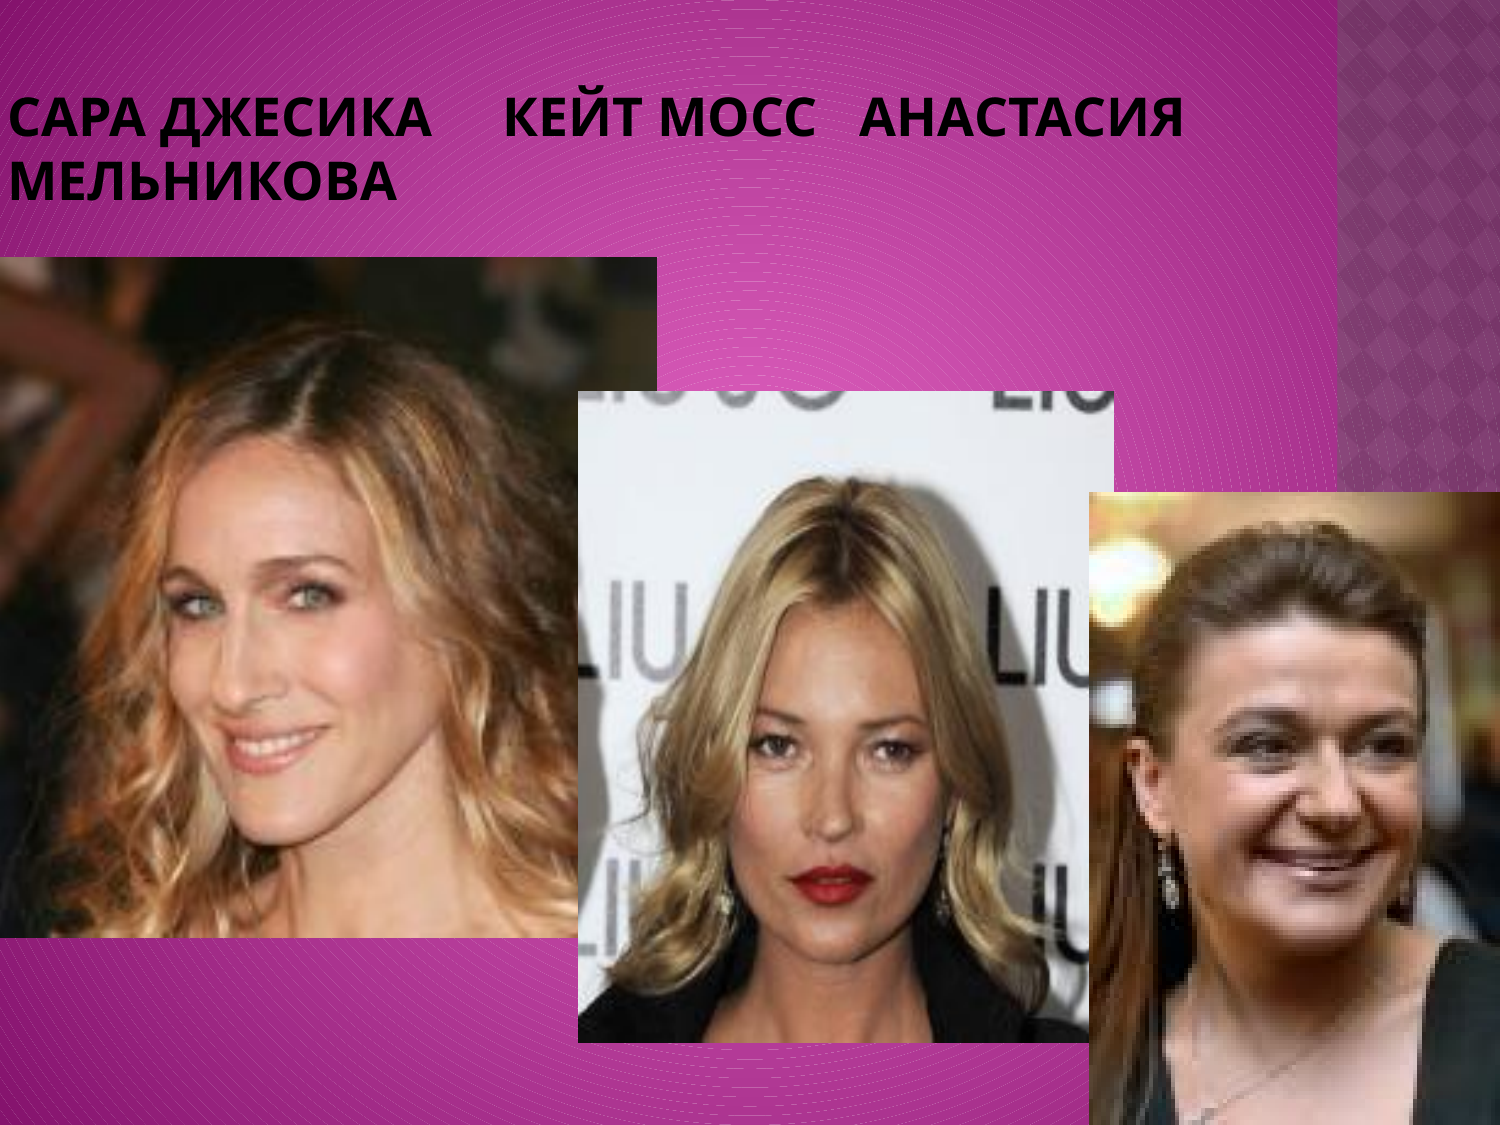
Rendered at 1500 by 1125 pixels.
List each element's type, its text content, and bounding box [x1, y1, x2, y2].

title Сара Джесика Кейт Мосс Анастасия Мельникова [0, 82, 1500, 211]
picture [0, 257, 1500, 1125]
